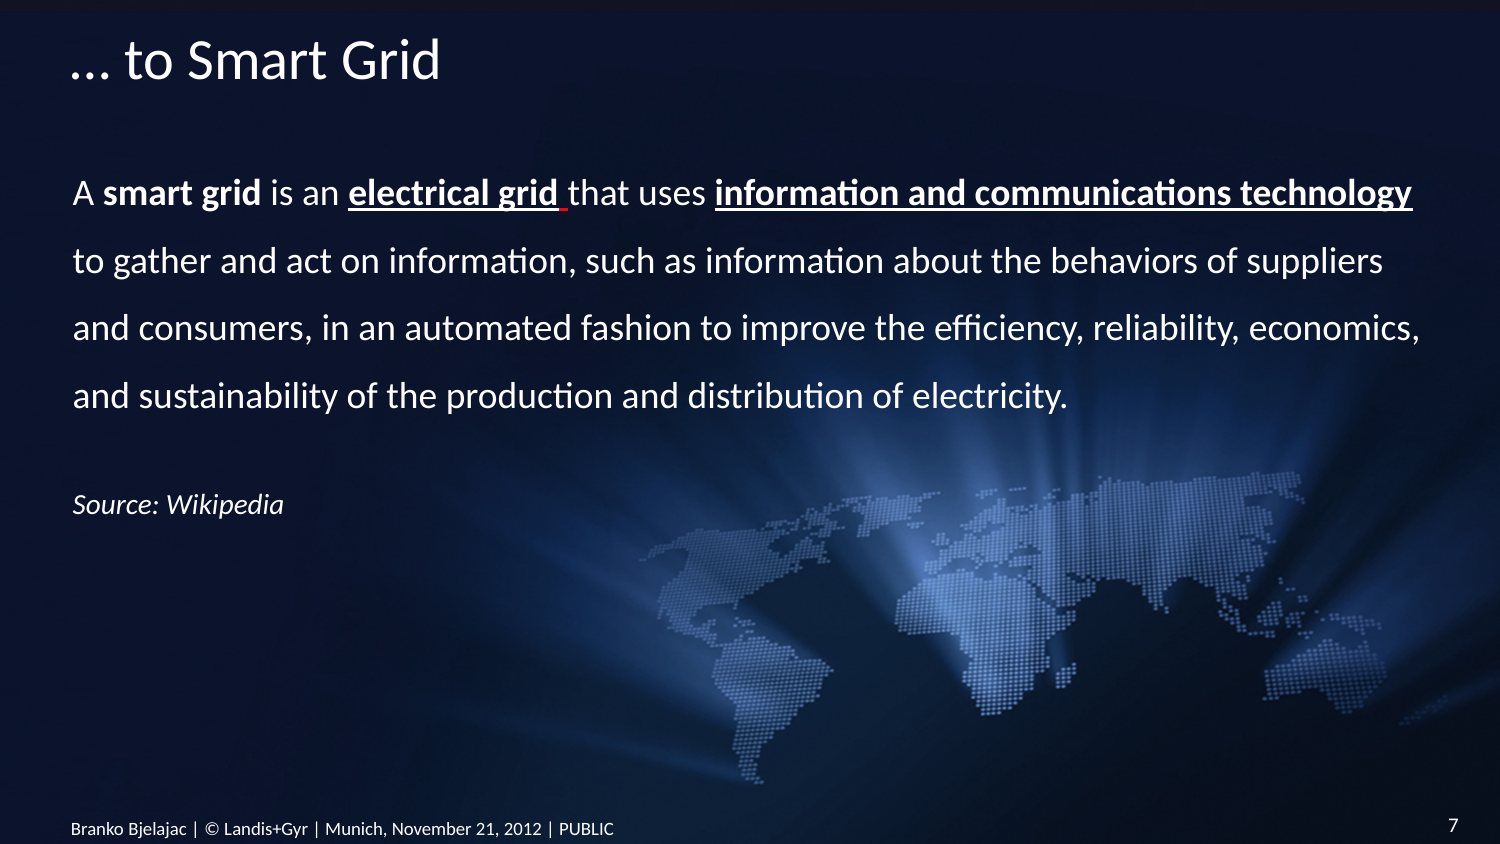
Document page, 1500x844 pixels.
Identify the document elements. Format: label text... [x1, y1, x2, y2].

picture [0, 0, 1500, 844]
text_box A smart grid is an electrical grid that uses information and communications technology to gather and act on information, such as information about the behaviors of suppliers and consumers, in an automated fashion to improve the efficiency, reliability, economics, and sustainability of the production and distribution of electricity. Source: Wikipedia [57, 138, 1464, 528]
slide_number 7 [1381, 809, 1471, 839]
title … to Smart Grid [59, 5, 1235, 107]
